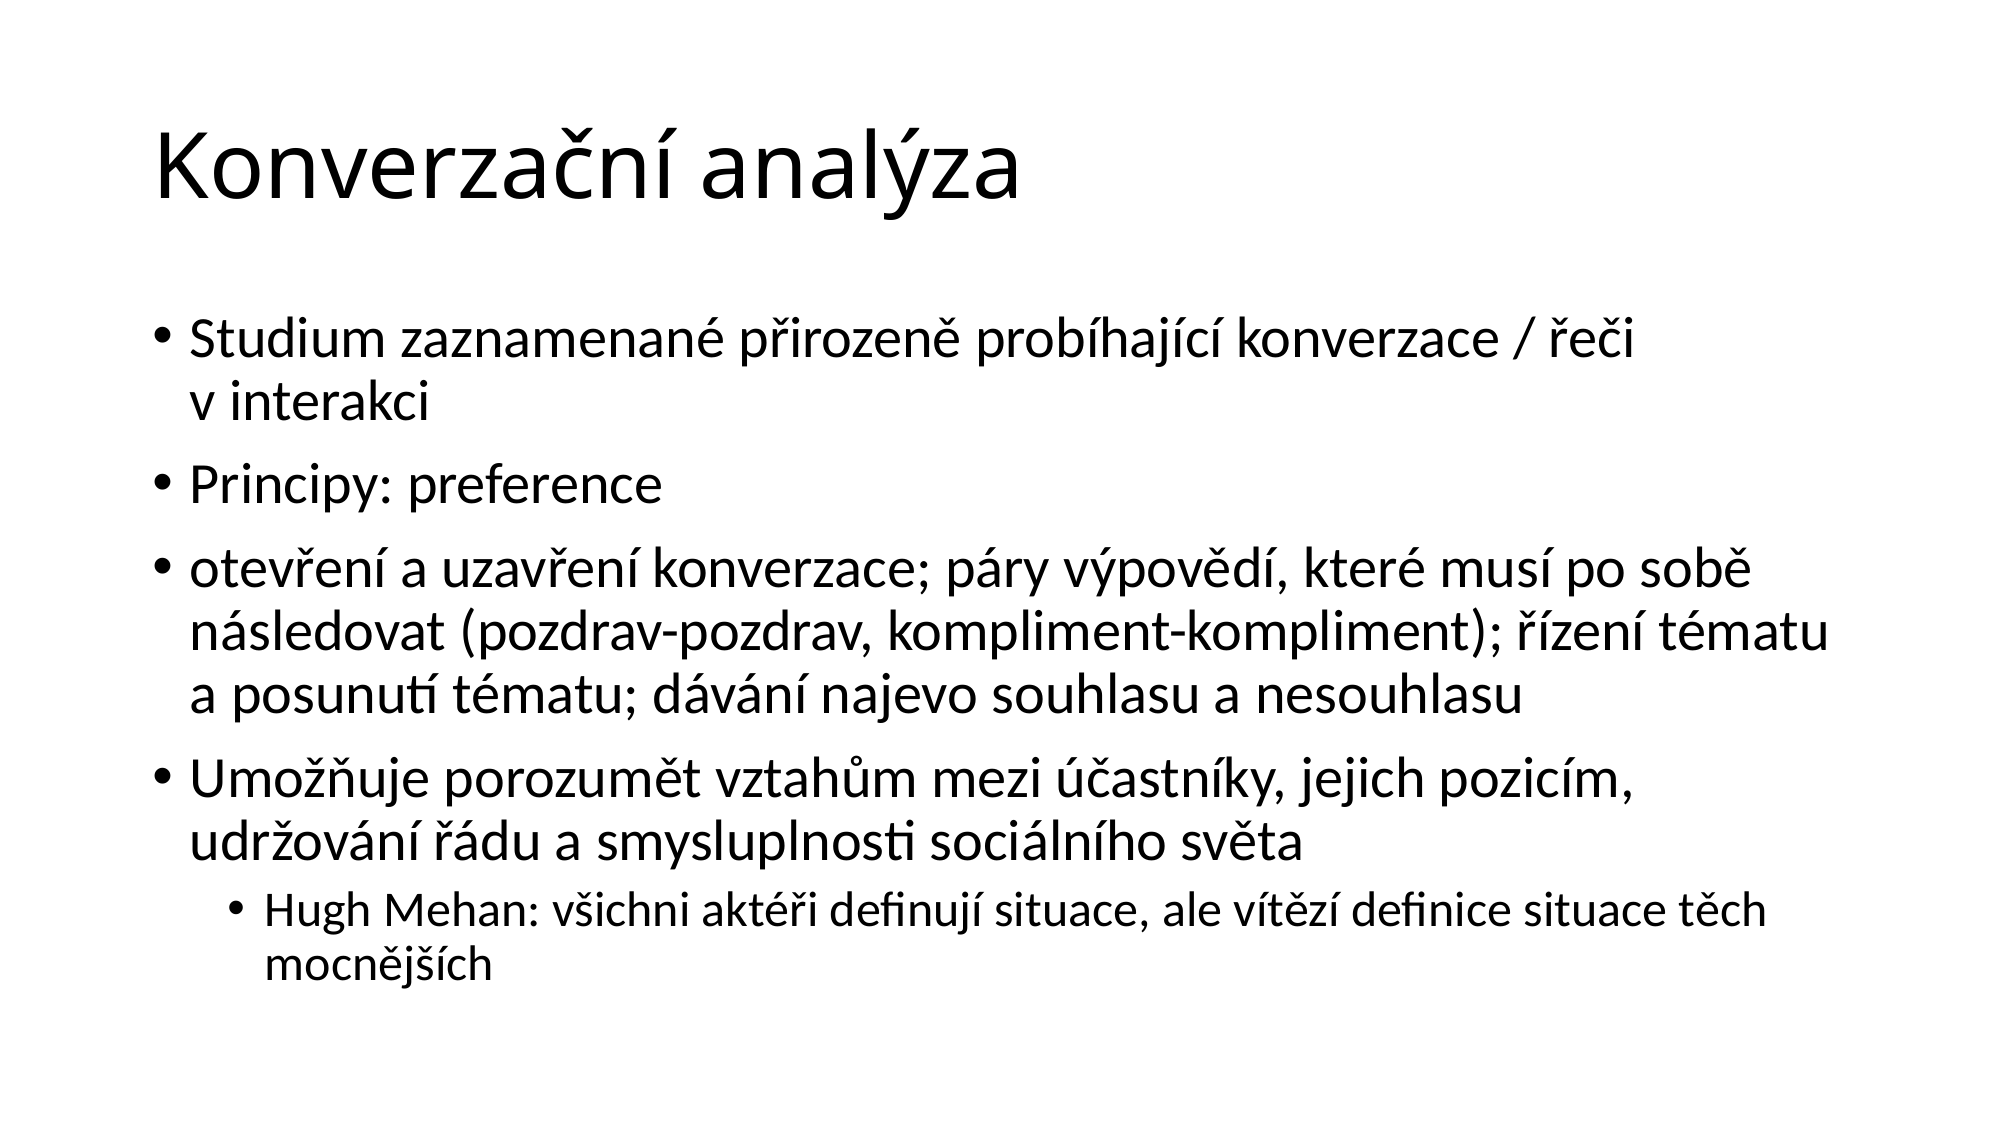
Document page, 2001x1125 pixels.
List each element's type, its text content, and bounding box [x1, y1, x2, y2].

title Konverzační analýza [137, 59, 1863, 278]
list Studium zaznamenané přirozeně probíhající konverzace / řeči v interakci Principy: preference otevření a uzavření konverzace; páry výpovědí, které musí po sobě následovat (pozdrav-pozdrav, kompliment-kompliment); řízení tématu a posunutí tématu; dávání najevo souhlasu a nesouhlasu Umožňuje porozumět vztahům mezi účastníky, jejich pozicím, udržování řádu a smysluplnosti sociálního světa Hugh Mehan: všichni aktéři definují situace, ale vítězí definice situace těch mocnějších [137, 299, 1863, 1014]
